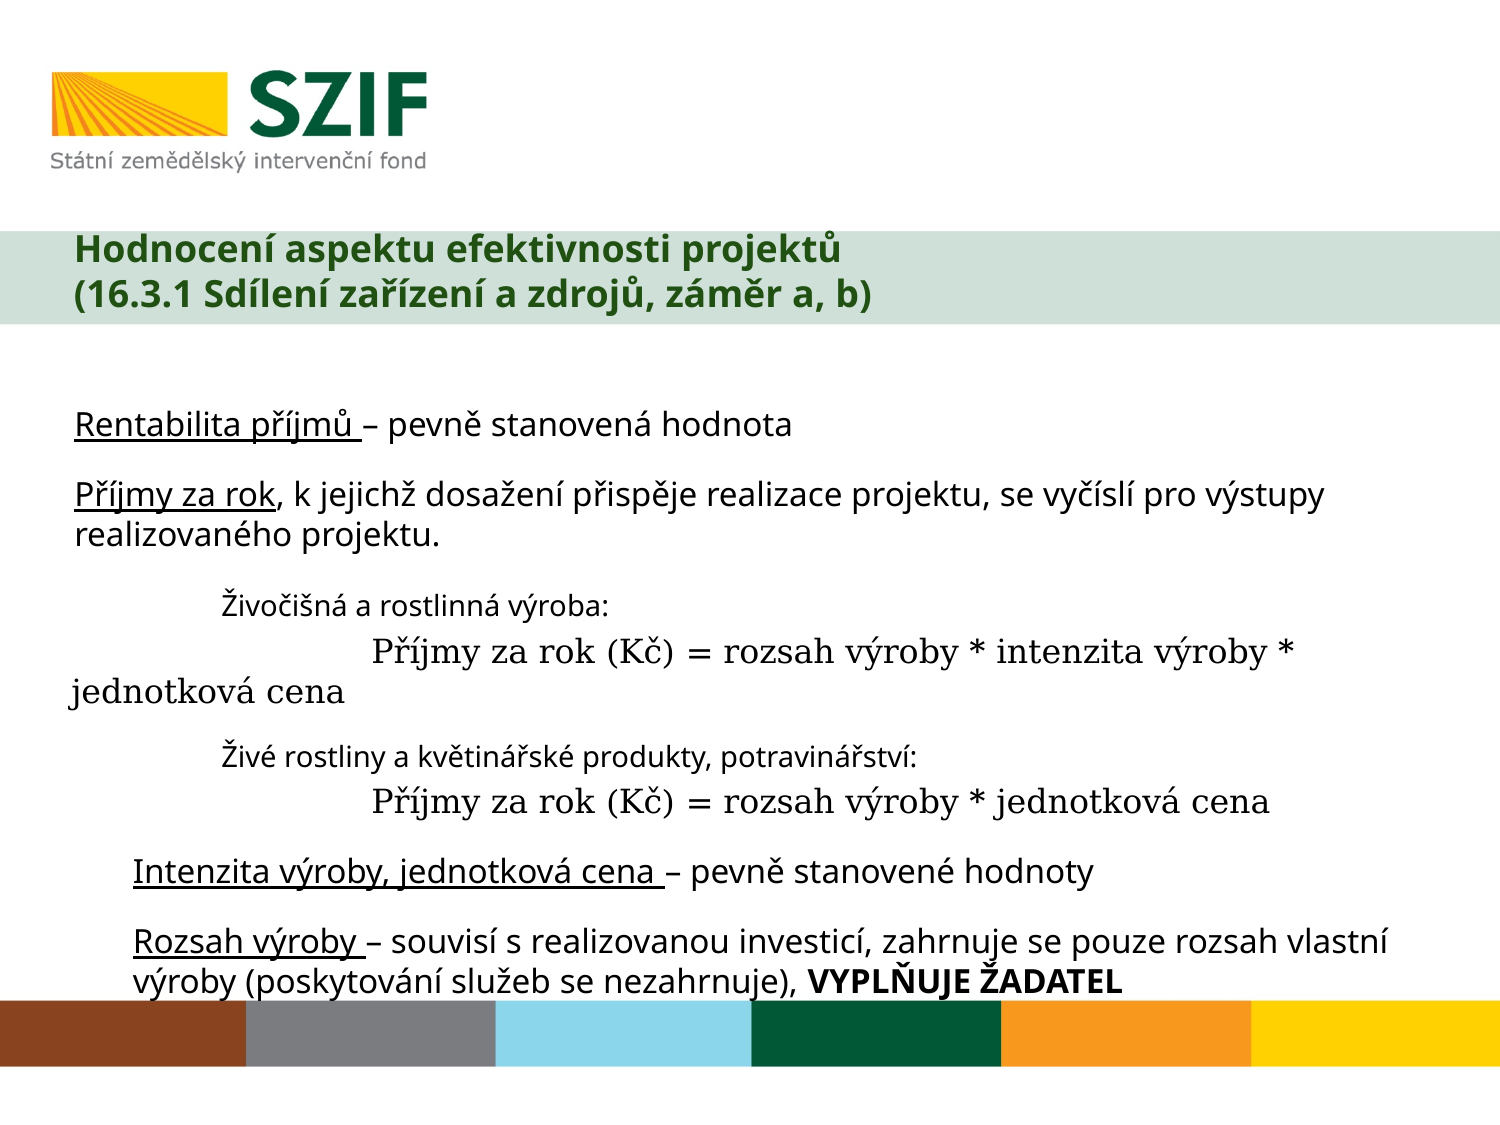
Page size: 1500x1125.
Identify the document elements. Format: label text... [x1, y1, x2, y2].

title Hodnocení aspektu efektivnosti projektů (16.3.1 Sdílení zařízení a zdrojů, záměr a, b) [52, 209, 1046, 329]
picture [0, 0, 1500, 1125]
